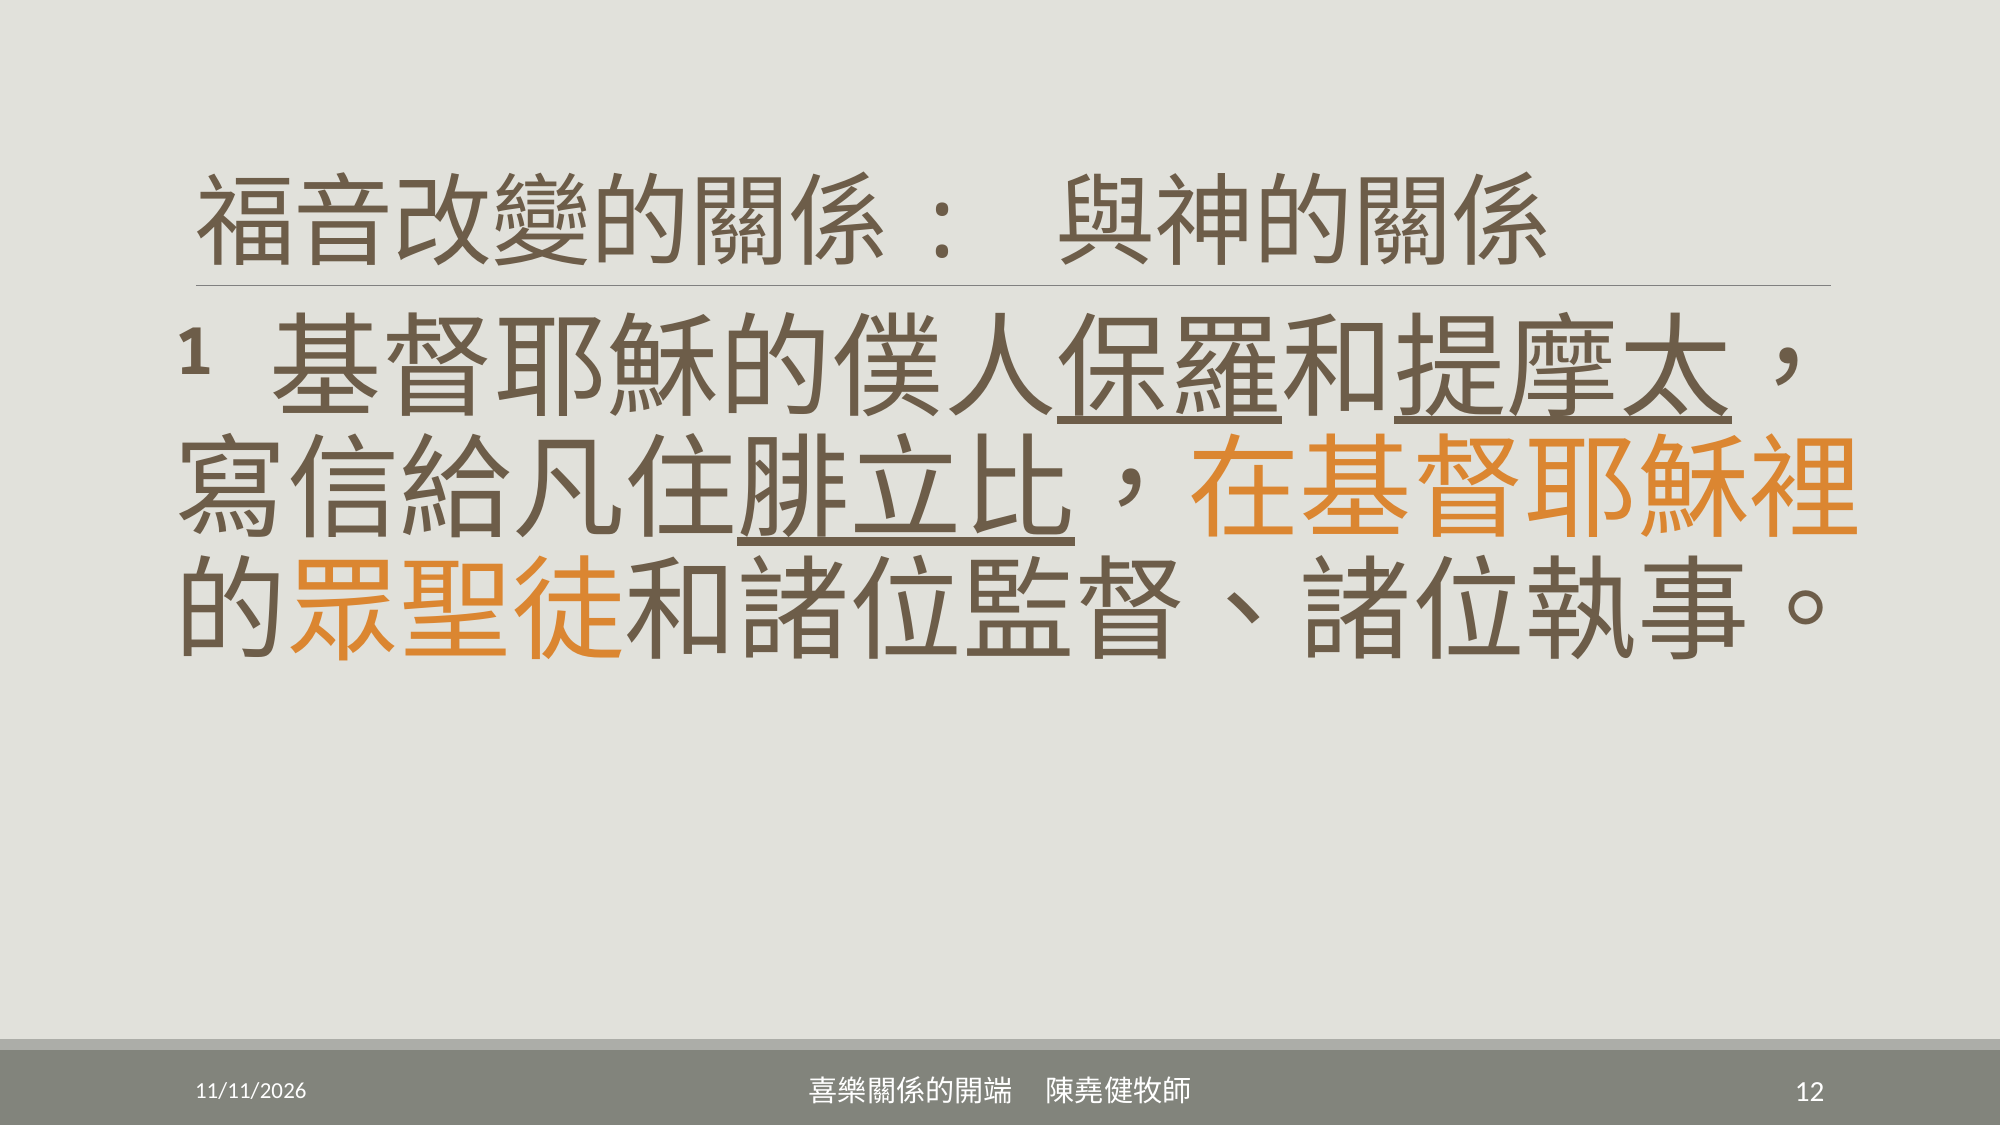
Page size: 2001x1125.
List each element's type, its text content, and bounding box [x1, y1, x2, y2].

title 福音改變的關係: 與神的關係 [180, 47, 1830, 285]
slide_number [180, 1059, 586, 1120]
list 1 基督耶穌的僕人保羅和提摩太，寫信給凡住腓立比，在基督耶穌裡的眾聖徒和諸位監督、諸位執事。 [174, 302, 1889, 963]
footer 喜樂關係的開端 陳堯健牧師 [604, 1059, 1396, 1120]
slide_number 12 [1624, 1059, 1840, 1120]
